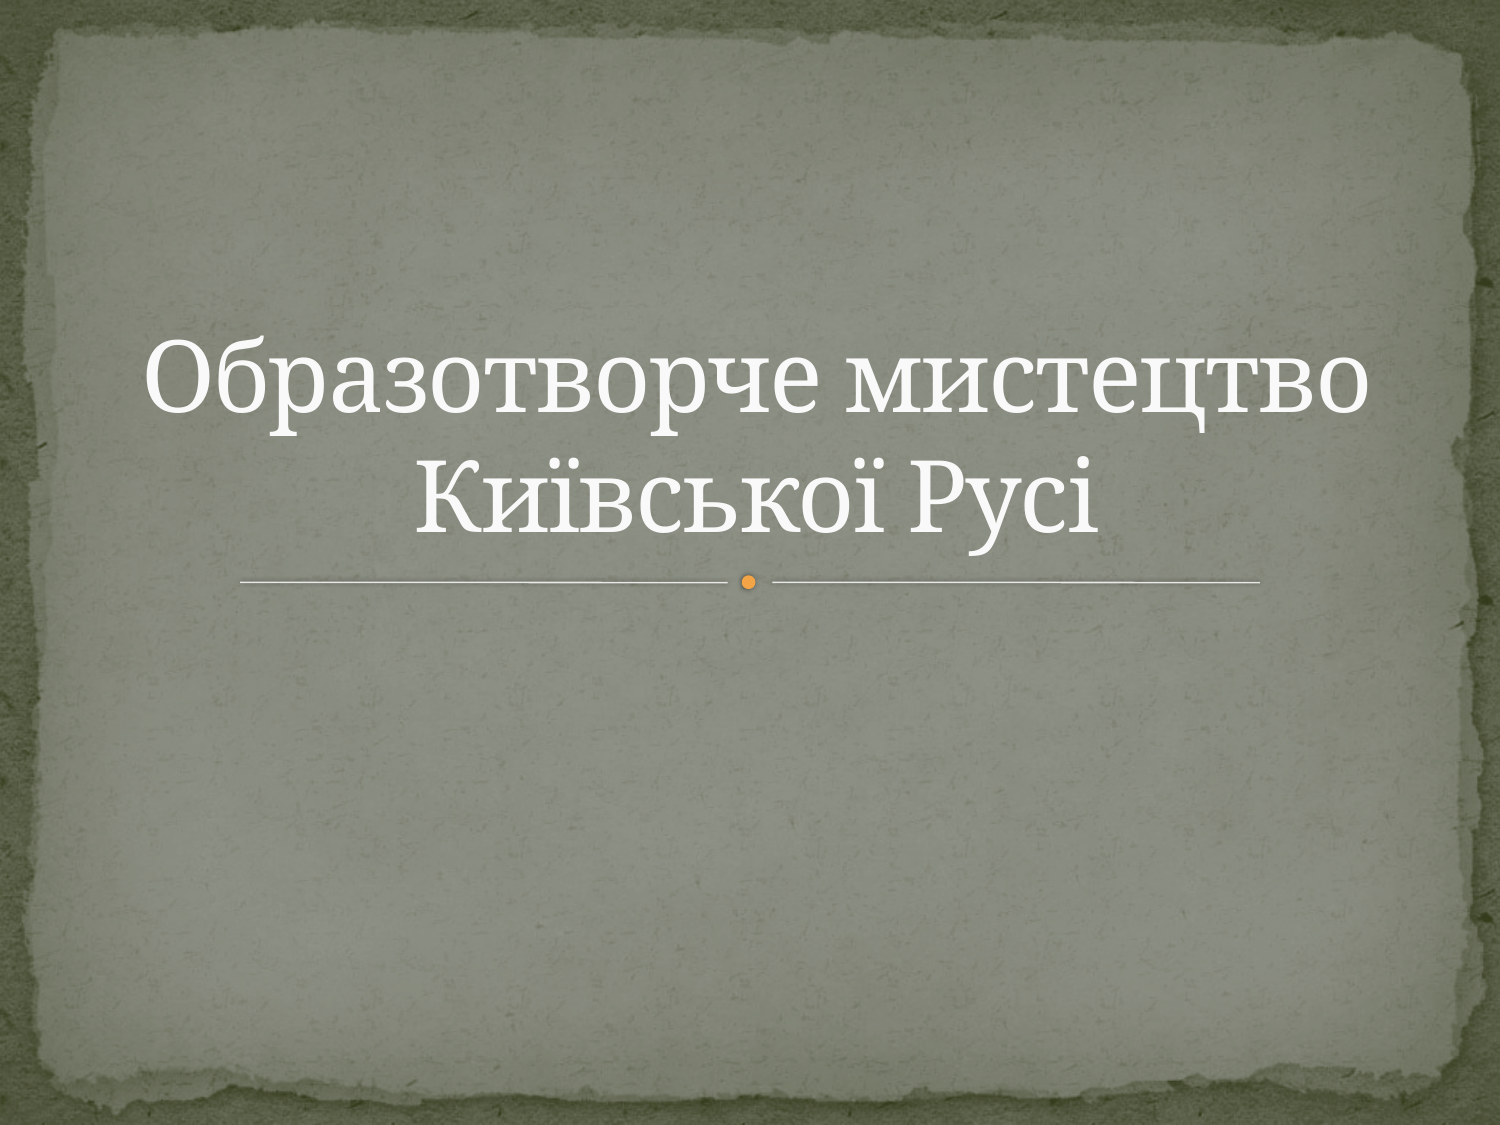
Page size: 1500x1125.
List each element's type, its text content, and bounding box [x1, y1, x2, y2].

title Образотворче мистецтво Київської Русі [74, 235, 1438, 561]
